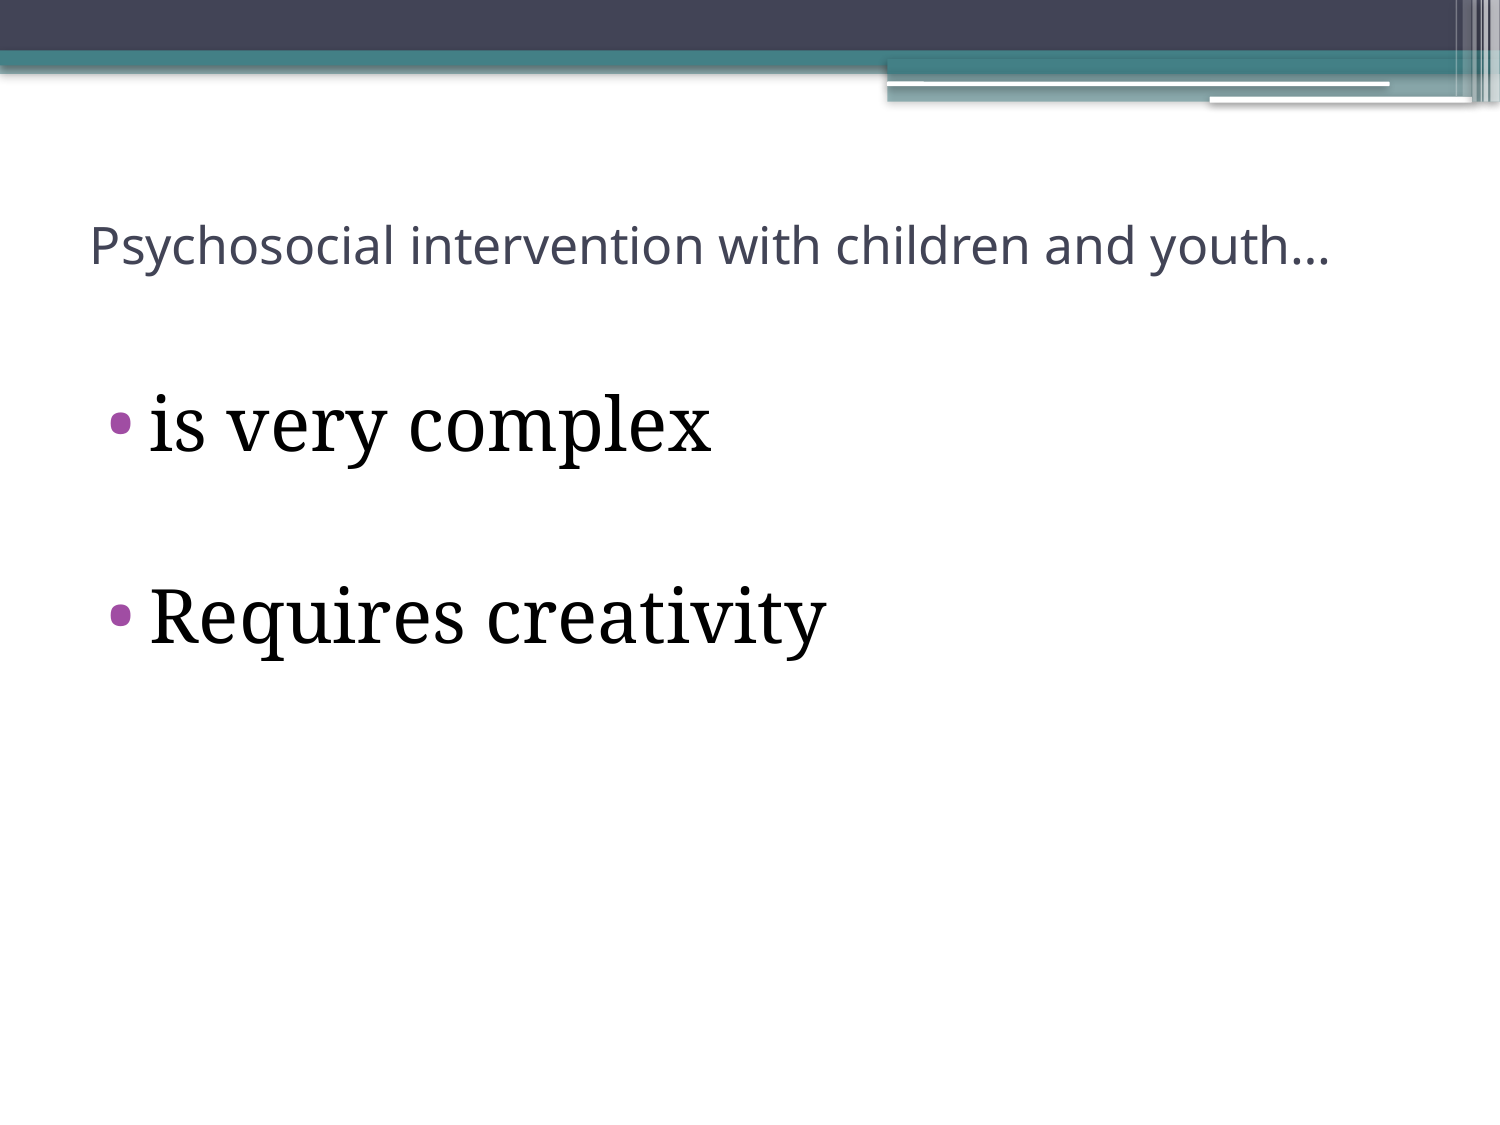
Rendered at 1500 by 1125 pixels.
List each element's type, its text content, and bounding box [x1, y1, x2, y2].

list is very complex Requires creativity [75, 368, 1425, 1079]
title Psychosocial intervention with children and youth… [75, 187, 1425, 363]
